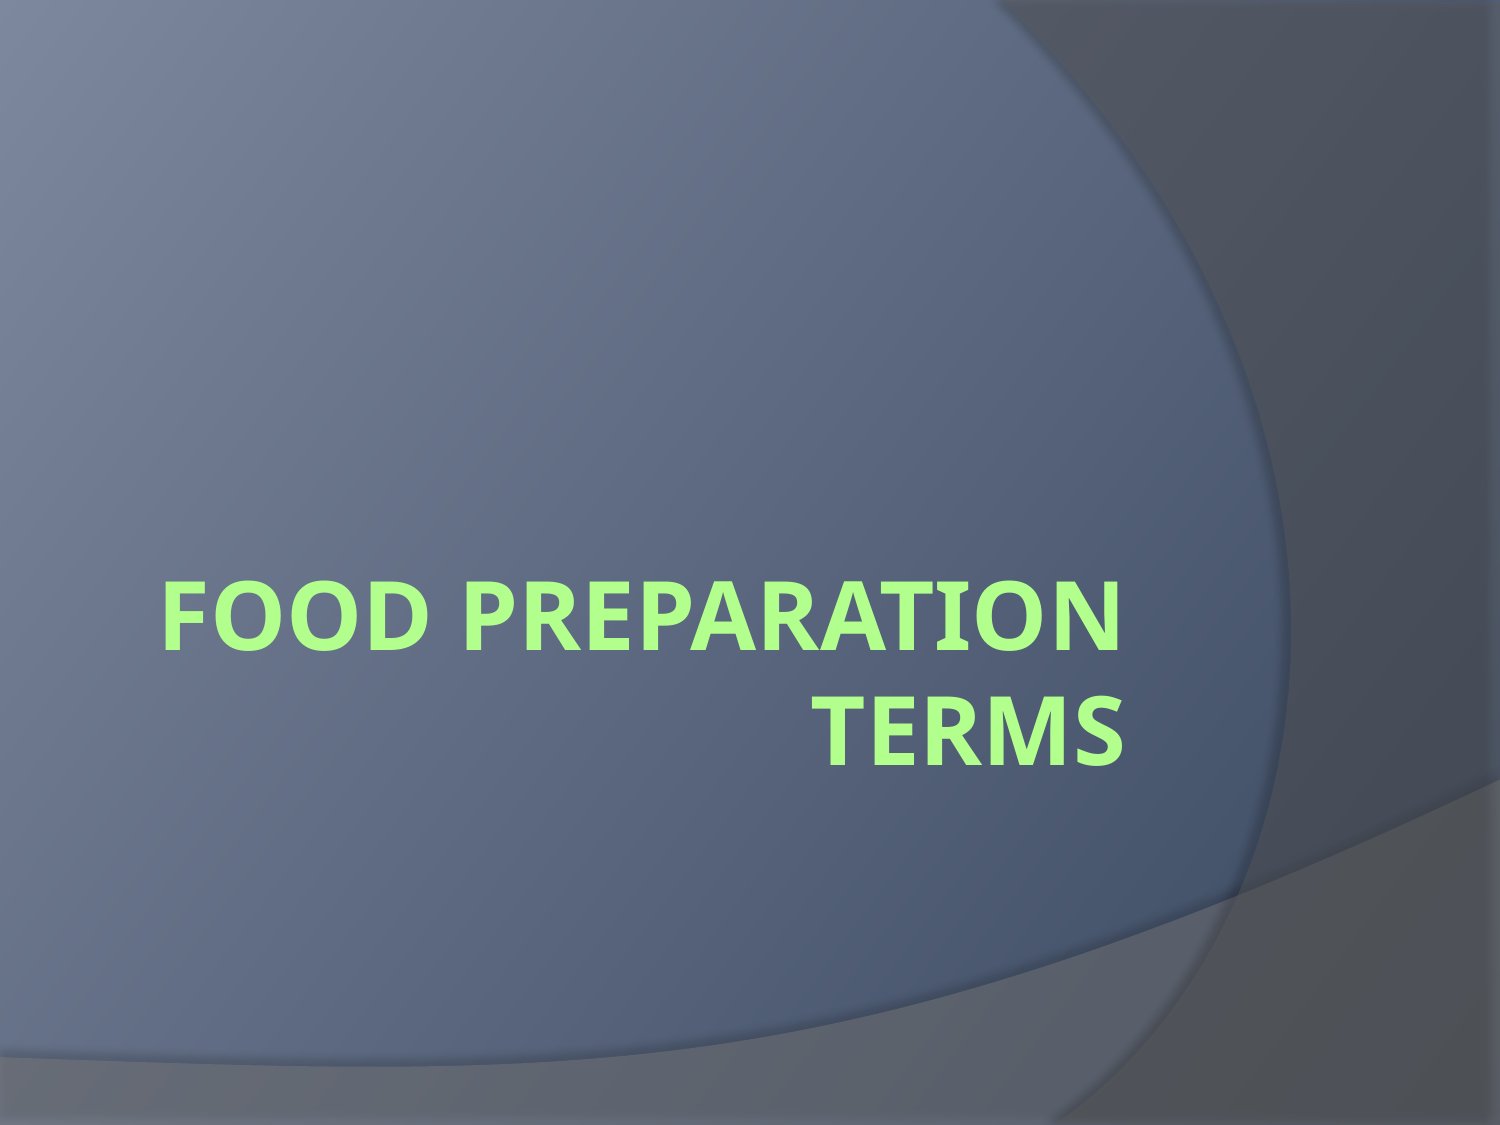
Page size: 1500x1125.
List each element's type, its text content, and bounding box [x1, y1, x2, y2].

title Food Preparation terms [70, 547, 1134, 925]
